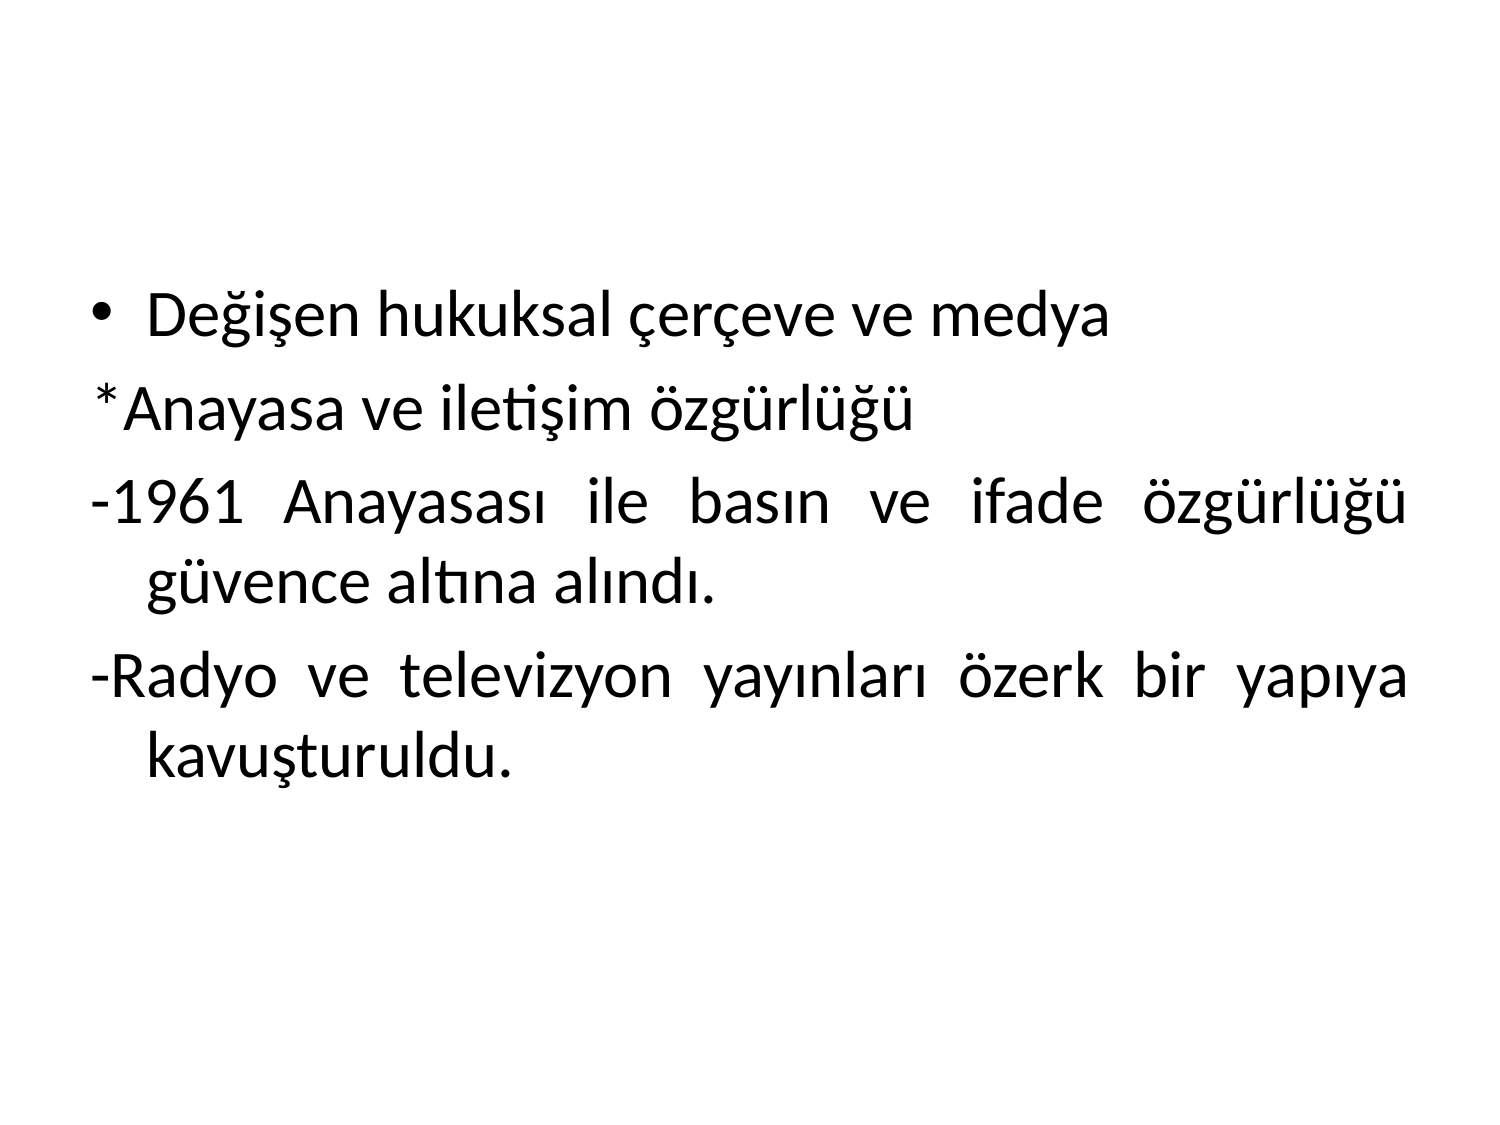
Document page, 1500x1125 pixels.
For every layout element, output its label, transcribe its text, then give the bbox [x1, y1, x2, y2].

list Değişen hukuksal çerçeve ve medya *Anayasa ve iletişim özgürlüğü -1961 Anayasası ile basın ve ifade özgürlüğü güvence altına alındı. -Radyo ve televizyon yayınları özerk bir yapıya kavuşturuldu. [75, 262, 1425, 1005]
